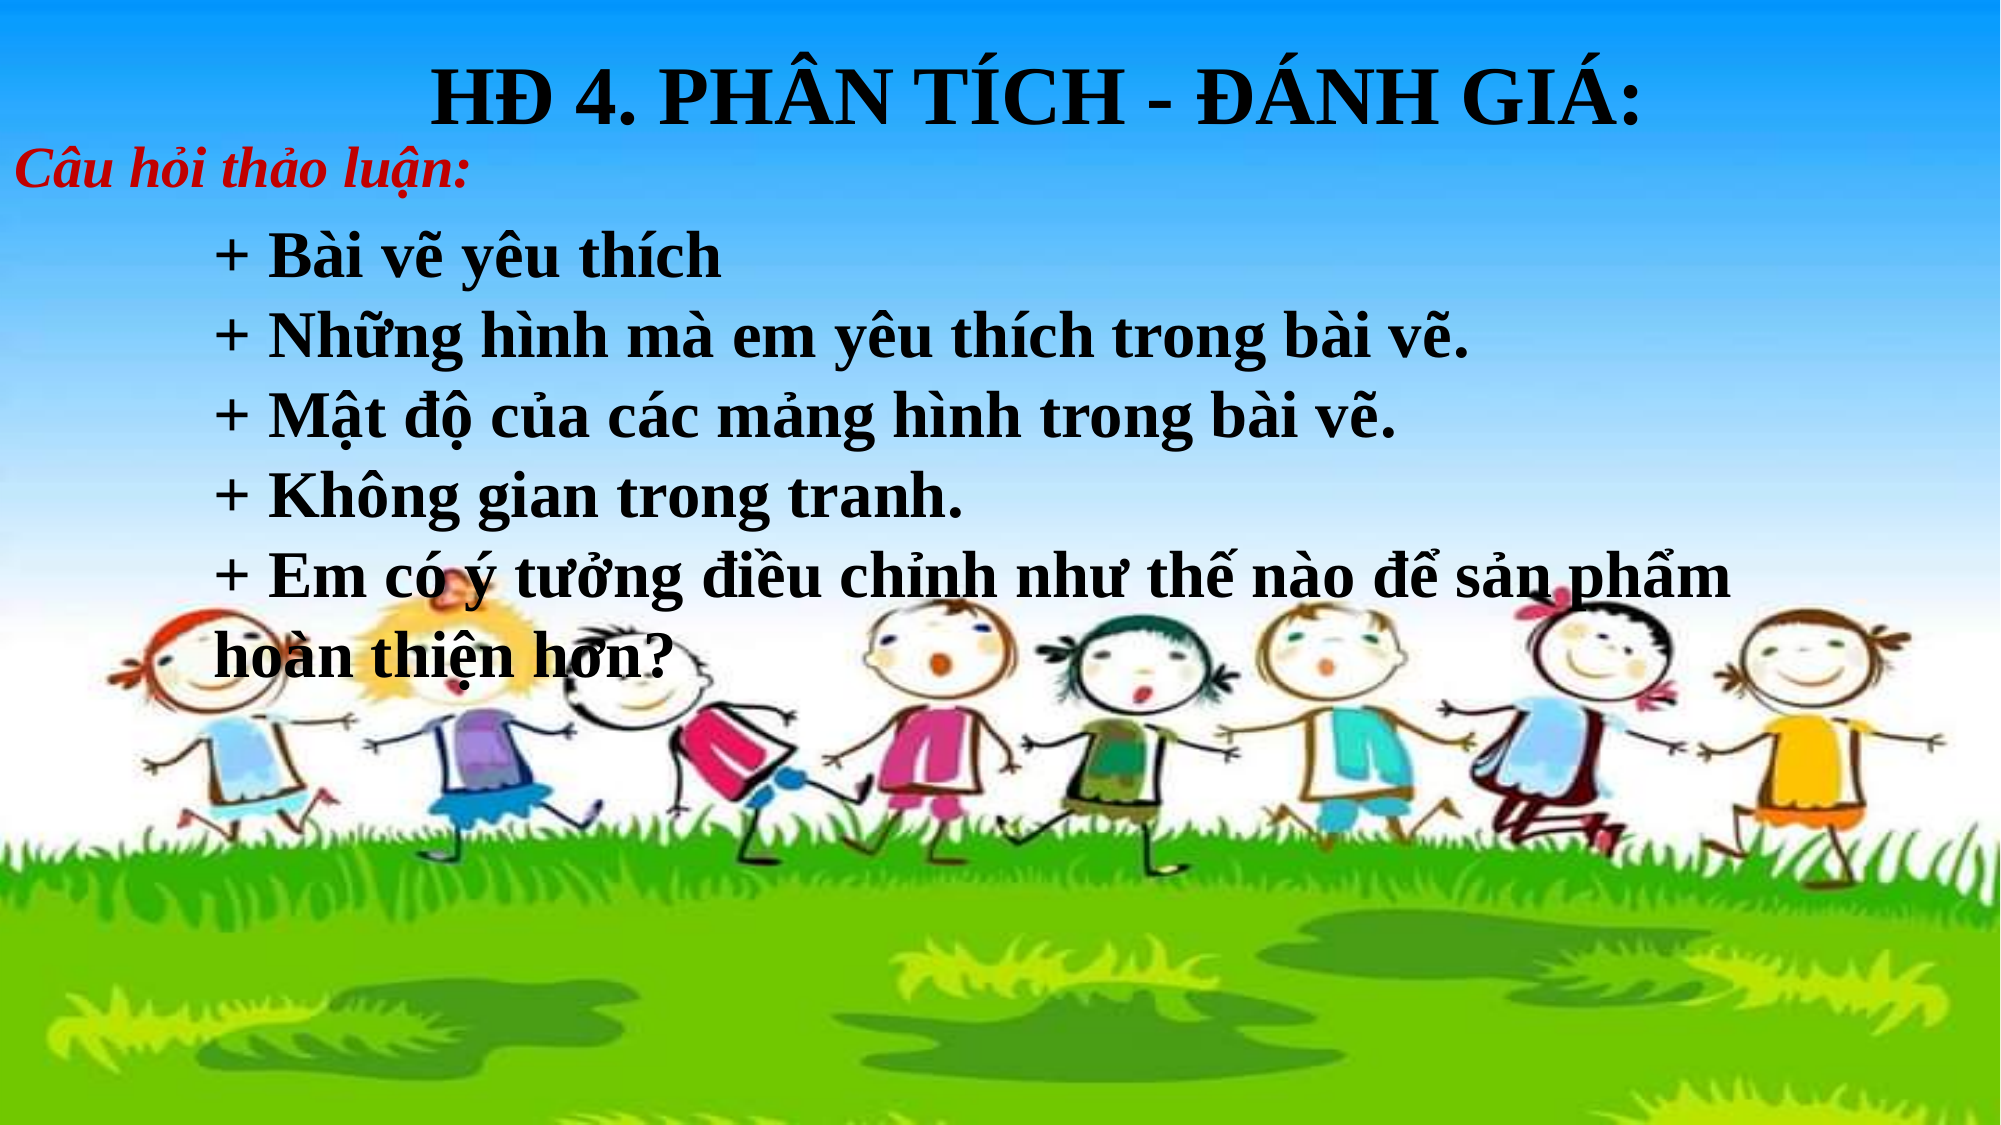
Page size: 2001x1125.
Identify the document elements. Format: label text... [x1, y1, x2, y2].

picture [0, 0, 2001, 1125]
text_box Câu hỏi thảo luận: [0, 121, 489, 207]
text_box + Bài vẽ yêu thích + Những hình mà em yêu thích trong bài vẽ. + Mật độ của các mảng hình trong bài vẽ. + Không gian trong tranh. + Em có ý tưởng điều chỉnh như thế nào để sản phẩm hoàn thiện hơn? [198, 203, 1861, 699]
text_box HĐ 4. PHÂN TÍCH - ĐÁNH GIÁ: [415, 33, 1682, 149]
